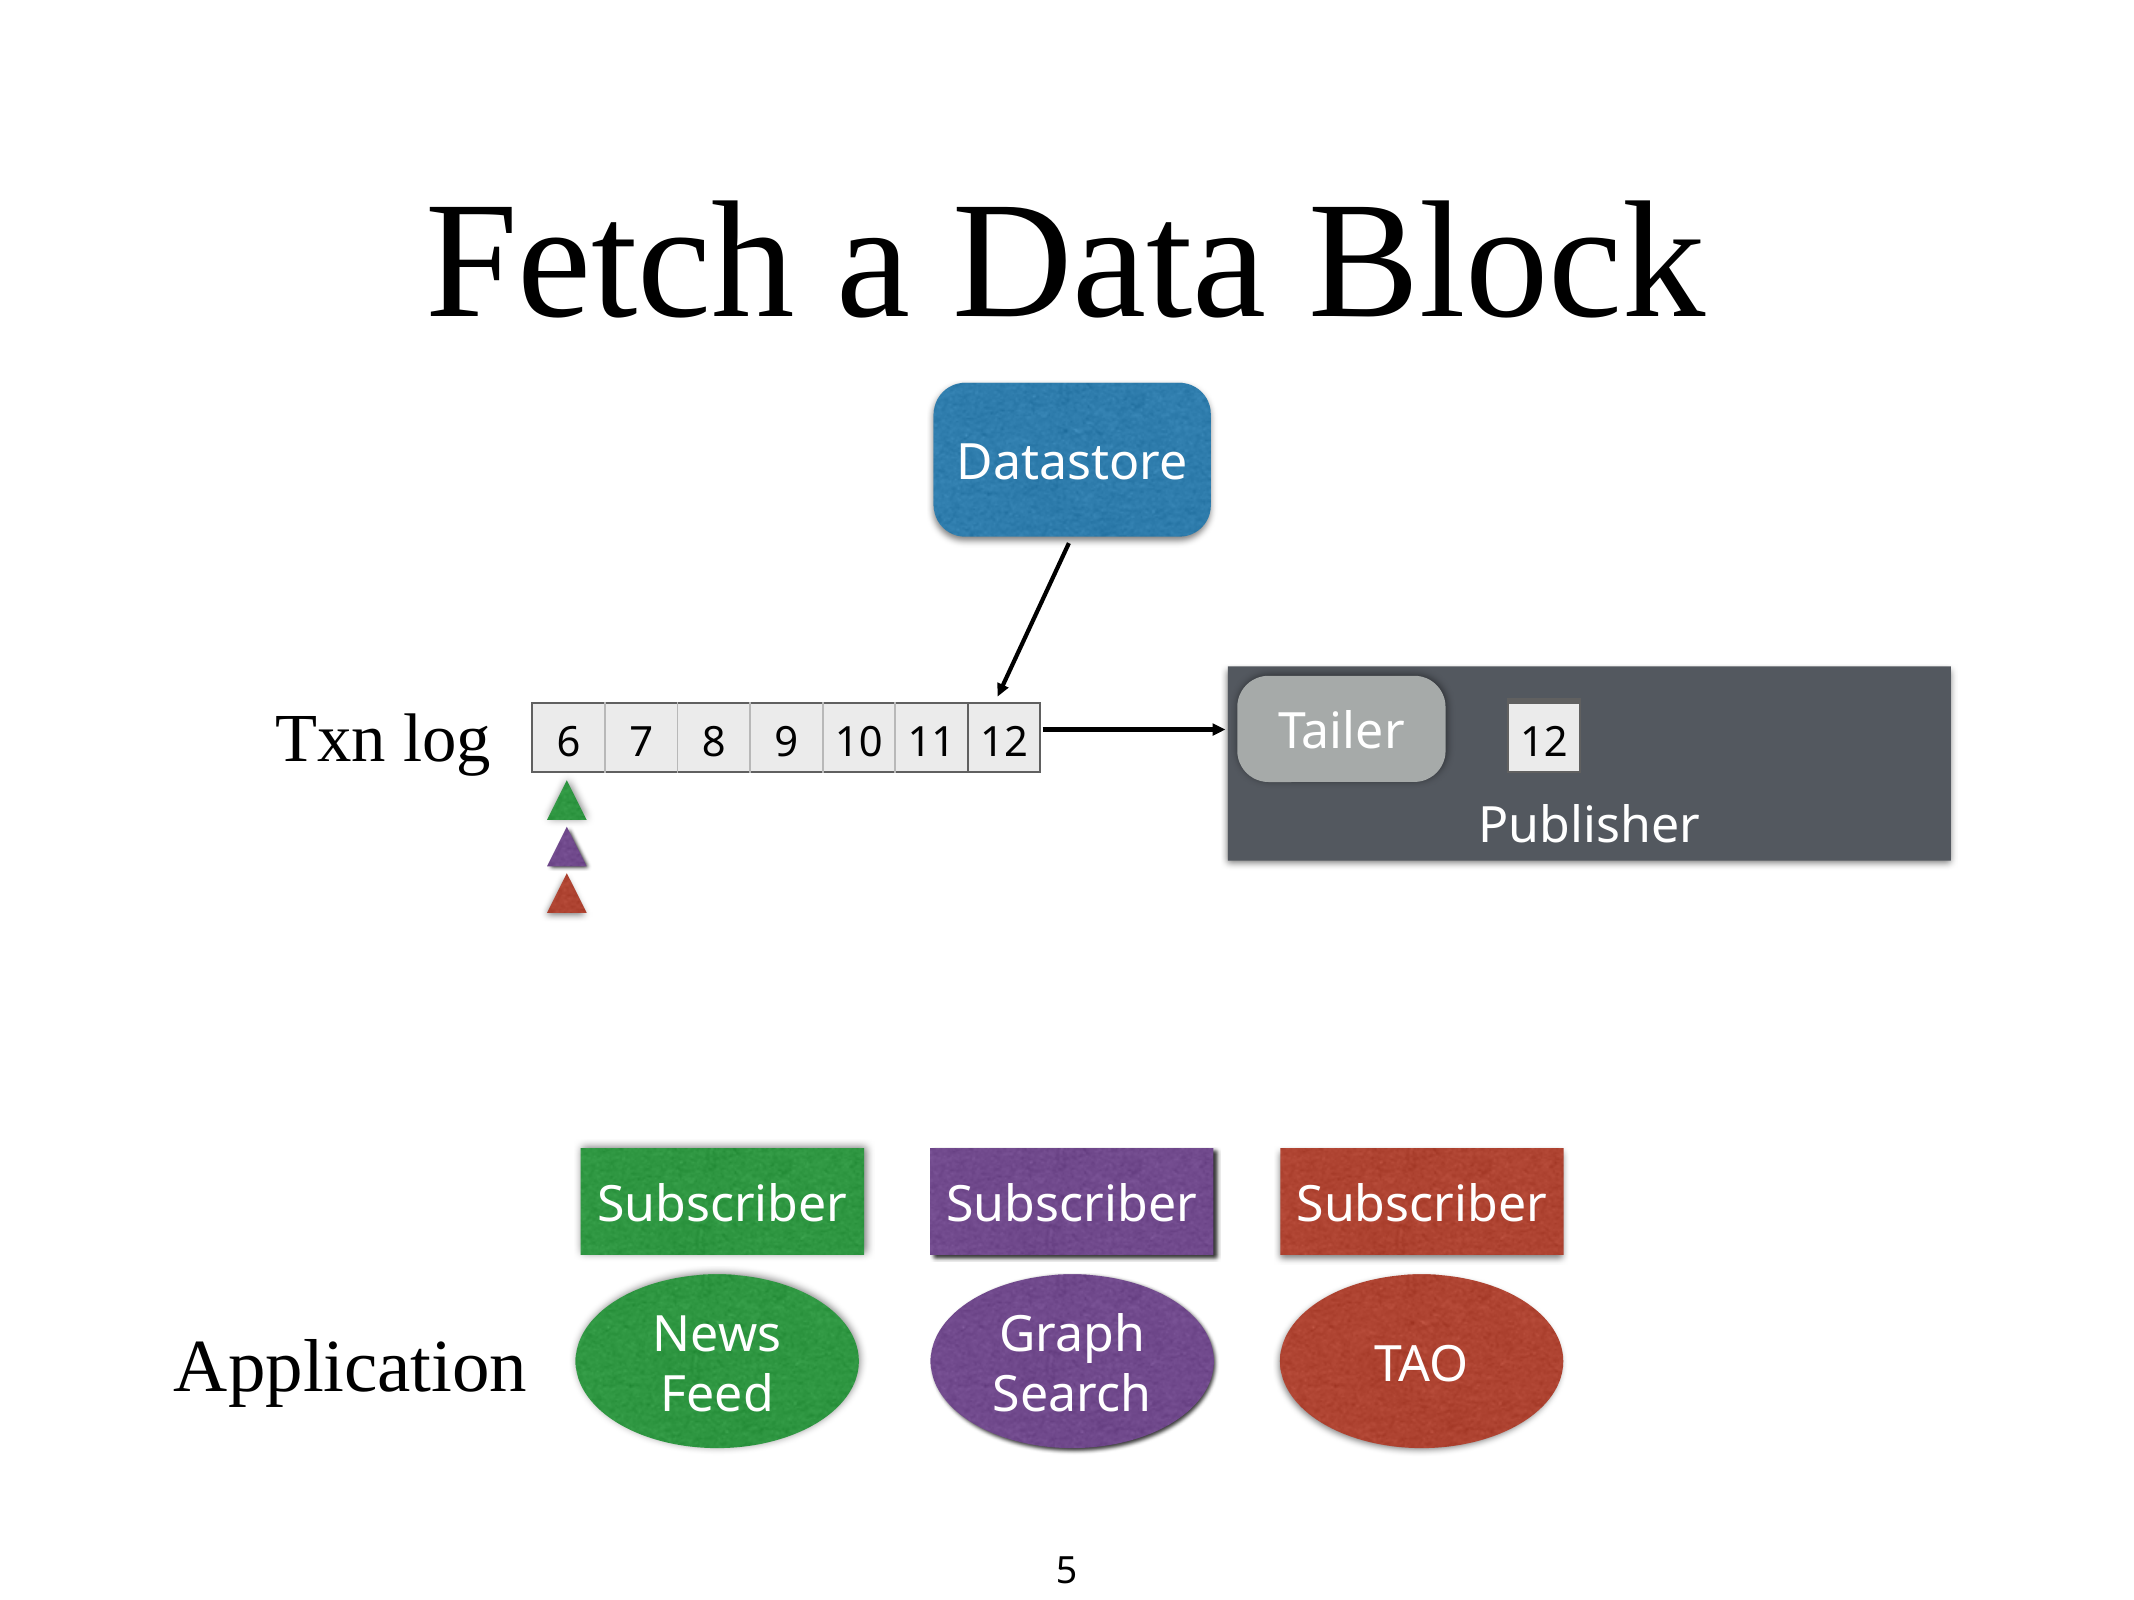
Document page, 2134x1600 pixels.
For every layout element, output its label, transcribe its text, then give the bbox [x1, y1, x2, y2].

text_box [1042, 723, 1222, 736]
text_box TAO [1279, 1274, 1564, 1449]
table_header 12 [969, 704, 1039, 771]
text_box Txn log [266, 684, 500, 784]
text_box News Feed [575, 1274, 859, 1449]
table_header 7 [606, 704, 677, 771]
text_box Subscriber [930, 1148, 1214, 1255]
text_box Datastore [933, 382, 1211, 537]
text_box Application [165, 1307, 537, 1415]
table_header 6 [533, 704, 604, 771]
text_box [547, 780, 587, 820]
title Fetch a Data Block [155, 72, 1978, 428]
text_box Subscriber [580, 1148, 865, 1255]
table_header 8 [678, 704, 749, 771]
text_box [1227, 665, 1952, 861]
text_box [547, 826, 587, 867]
text_box [547, 873, 587, 913]
text_box 5 [1047, 1537, 1086, 1600]
table_header 11 [896, 704, 967, 771]
text_box Graph Search [930, 1274, 1214, 1449]
table_header 9 [751, 704, 822, 771]
text_box [997, 543, 1069, 697]
text_box Subscriber [1280, 1148, 1564, 1255]
table_header 10 [824, 704, 894, 771]
